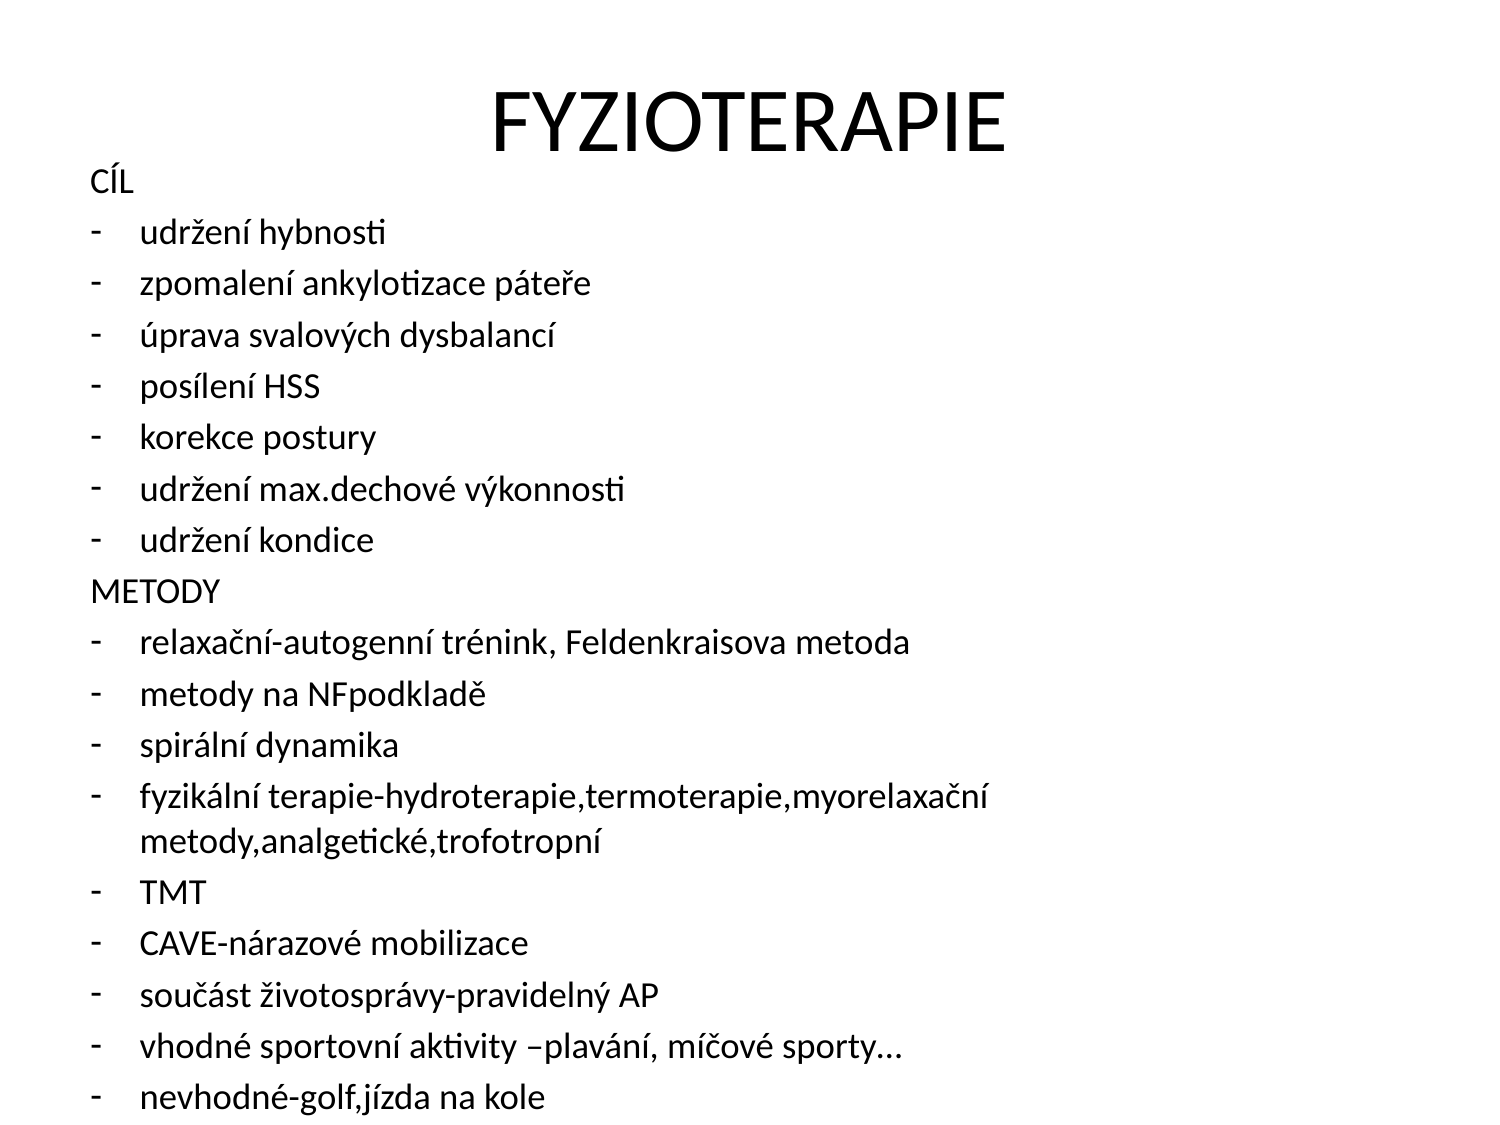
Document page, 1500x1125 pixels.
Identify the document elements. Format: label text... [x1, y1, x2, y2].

list CÍL udržení hybnosti zpomalení ankylotizace páteře úprava svalových dysbalancí posílení HSS korekce postury udržení max.dechové výkonnosti udržení kondice METODY relaxační-autogenní trénink, Feldenkraisova metoda metody na NFpodkladě spirální dynamika fyzikální terapie-hydroterapie,termoterapie,myorelaxační metody,analgetické,trofotropní TMT CAVE-nárazové mobilizace součást životosprávy-pravidelný AP vhodné sportovní aktivity –plavání, míčové sporty… nevhodné-golf,jízda na kole [75, 149, 1425, 1125]
title FYZIOTERAPIE [75, 45, 1425, 149]
